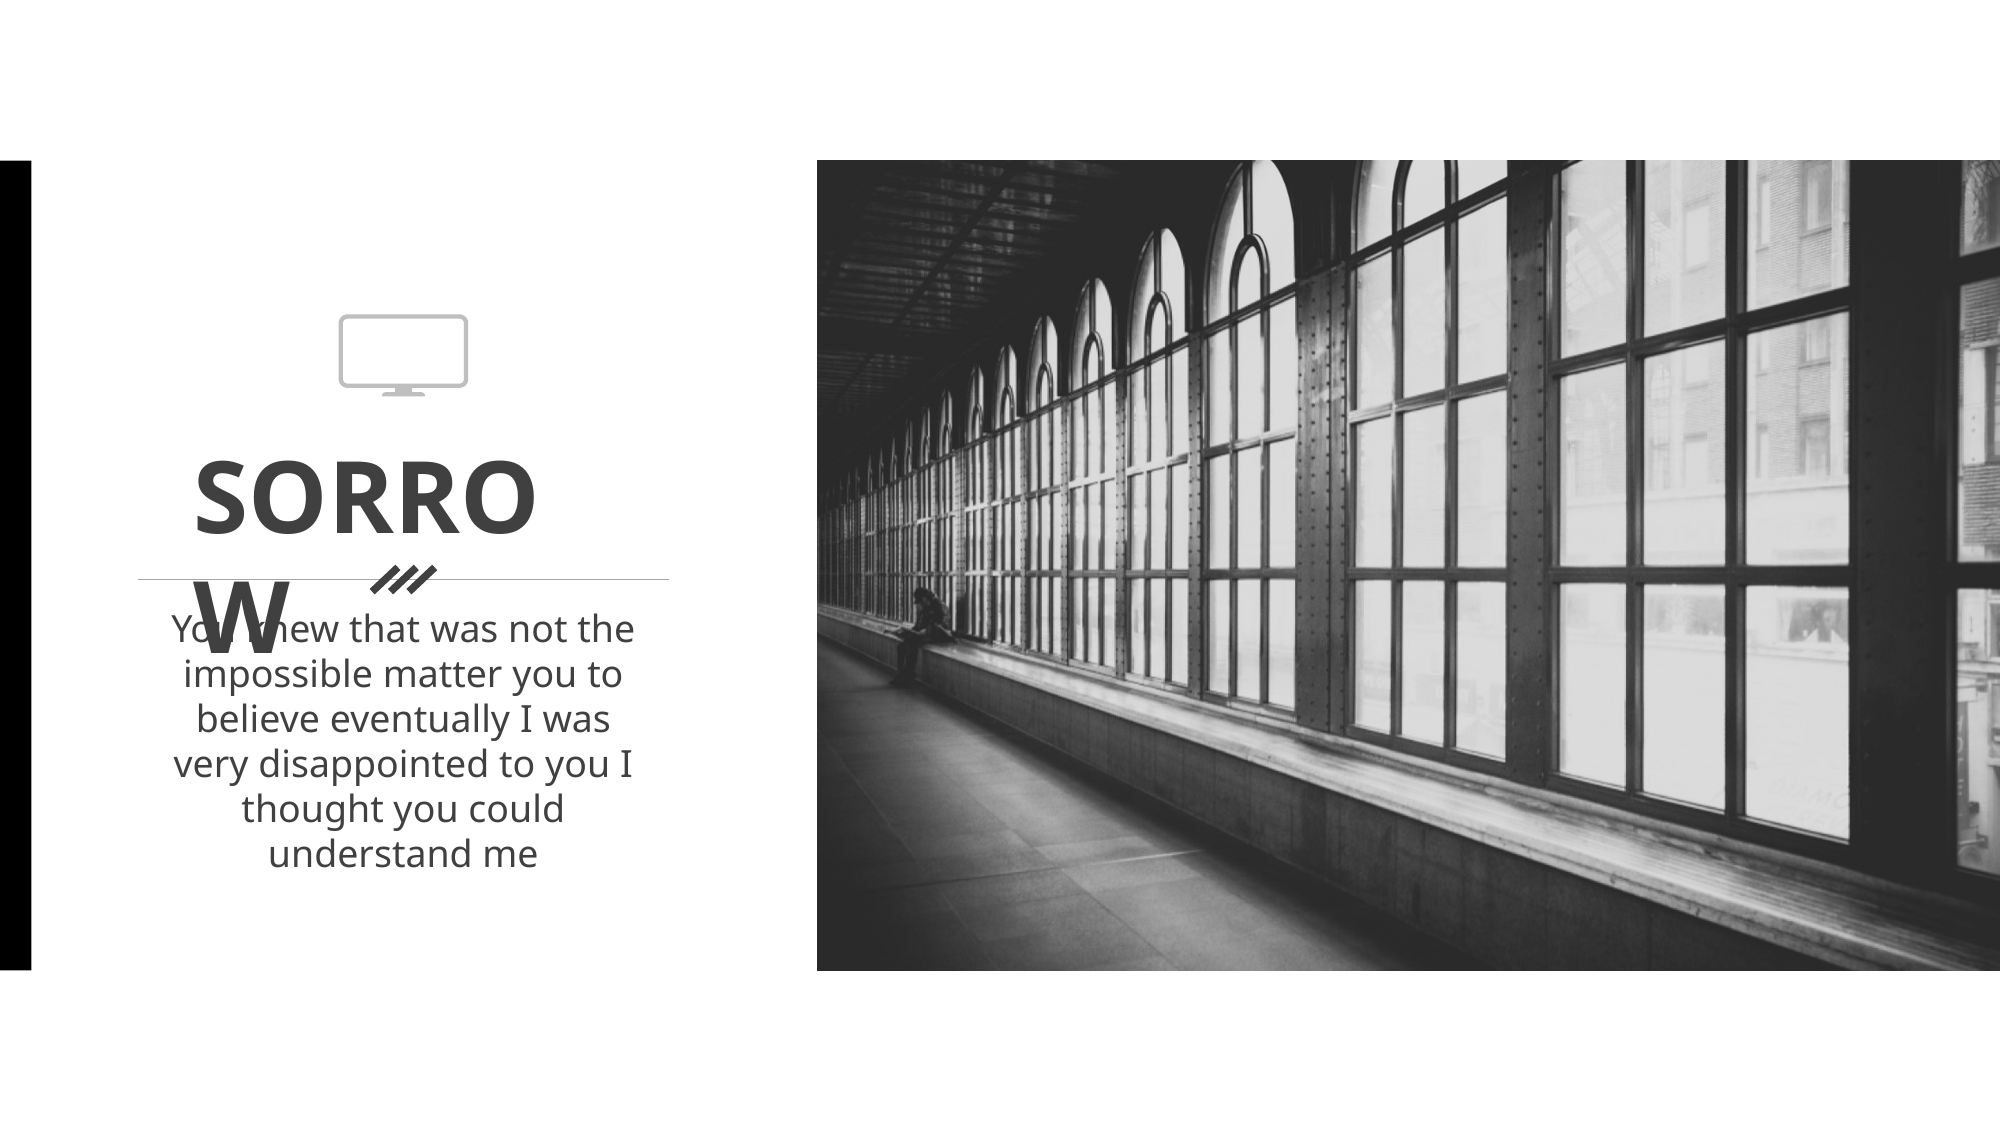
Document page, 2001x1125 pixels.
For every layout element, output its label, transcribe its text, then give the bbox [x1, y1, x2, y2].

text_box [338, 314, 469, 397]
text_box [0, 160, 32, 971]
text_box SORROW [179, 426, 628, 579]
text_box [367, 575, 440, 584]
text_box SORROW [179, 580, 628, 681]
picture [817, 160, 2000, 971]
text_box You knew that was not the impossible matter you to believe eventually I was very disappointed to you I thought you could understand me [155, 597, 652, 883]
